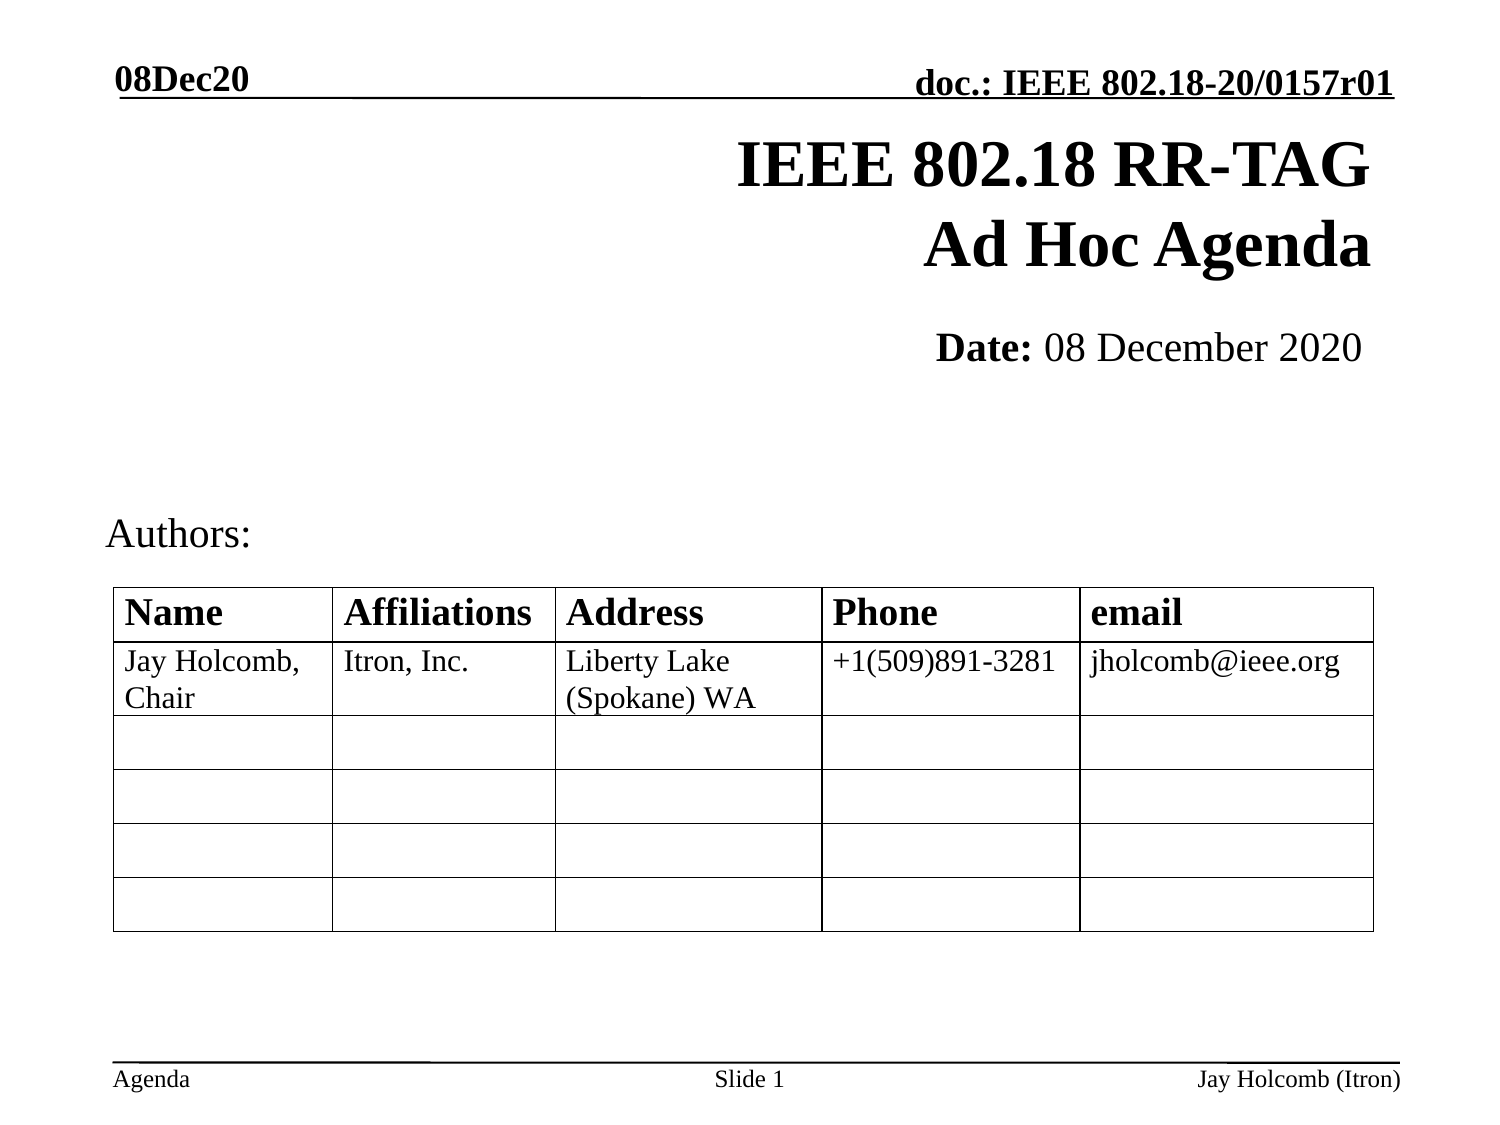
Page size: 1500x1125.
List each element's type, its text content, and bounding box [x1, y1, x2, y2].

list Date: 08 December 2020 [102, 312, 1379, 440]
footer Jay Holcomb (Itron) [902, 1061, 1402, 1093]
text_box Authors: [90, 498, 328, 562]
slide_number Slide 1 [699, 1061, 800, 1123]
title IEEE 802.18 RR-TAG Ad Hoc Agenda [112, 112, 1388, 288]
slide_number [114, 54, 493, 100]
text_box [98, 587, 1383, 1001]
